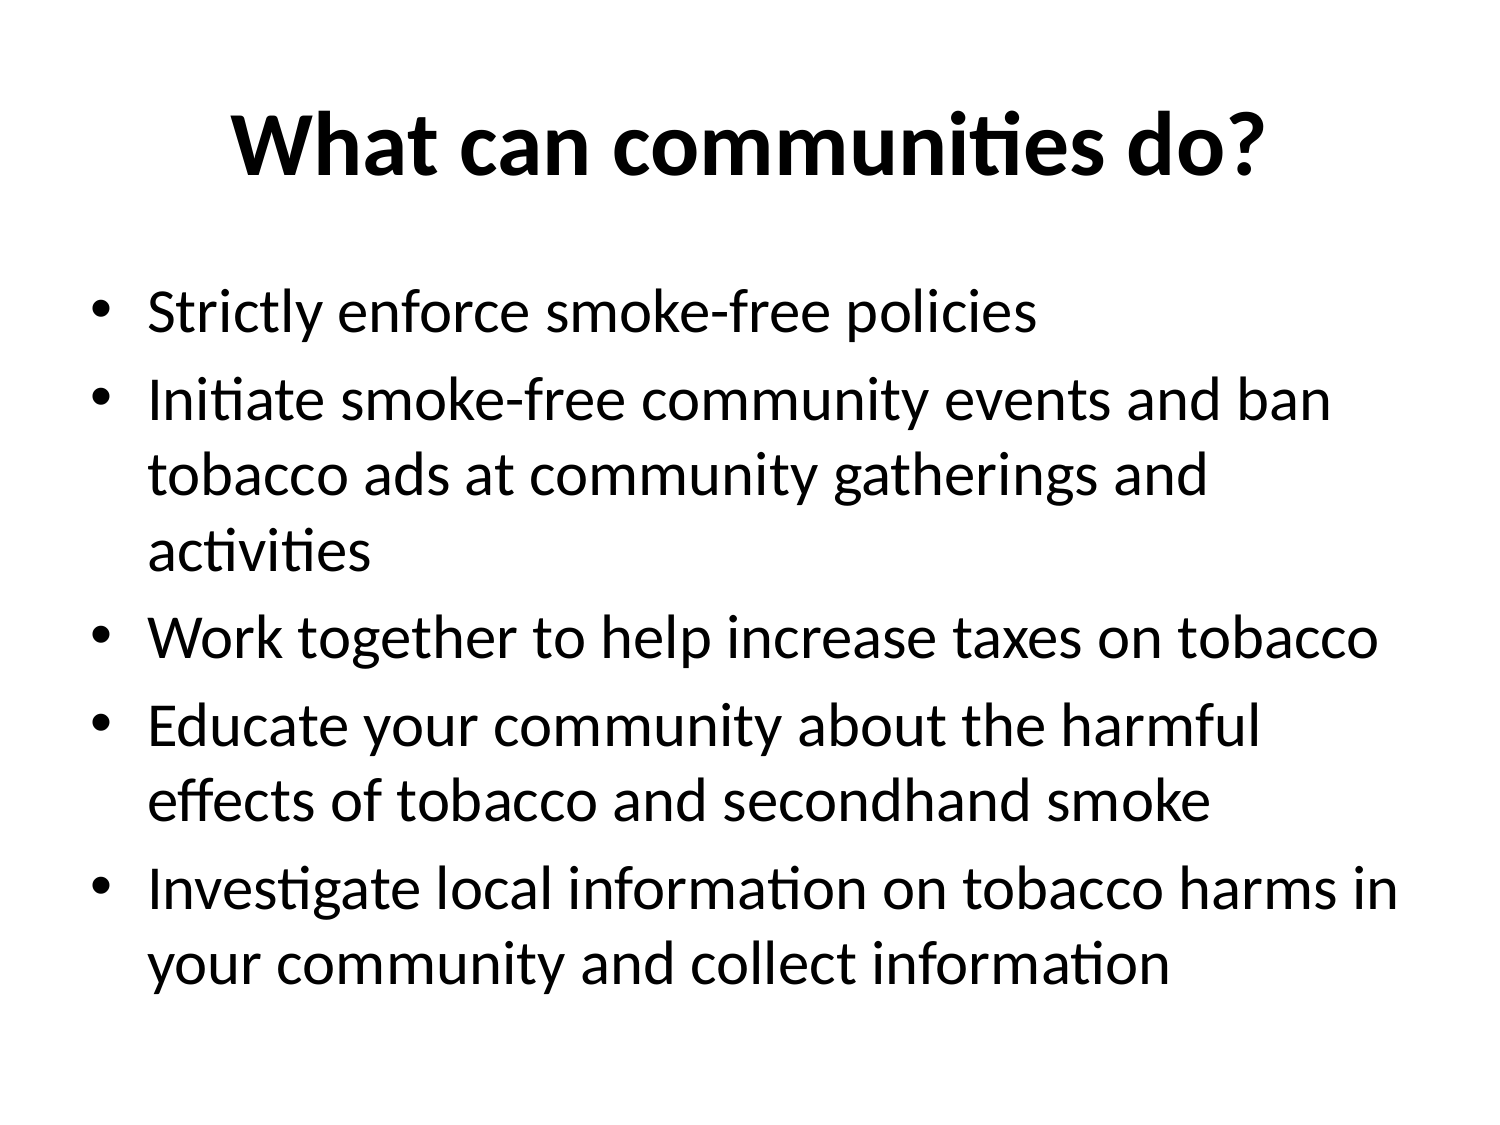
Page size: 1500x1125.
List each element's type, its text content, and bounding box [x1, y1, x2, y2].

list Strictly enforce smoke-free policies Initiate smoke-free community events and ban tobacco ads at community gatherings and activities Work together to help increase taxes on tobacco Educate your community about the harmful effects of tobacco and secondhand smoke Investigate local information on tobacco harms in your community and collect information [75, 262, 1425, 1005]
title What can communities do? [75, 45, 1425, 233]
